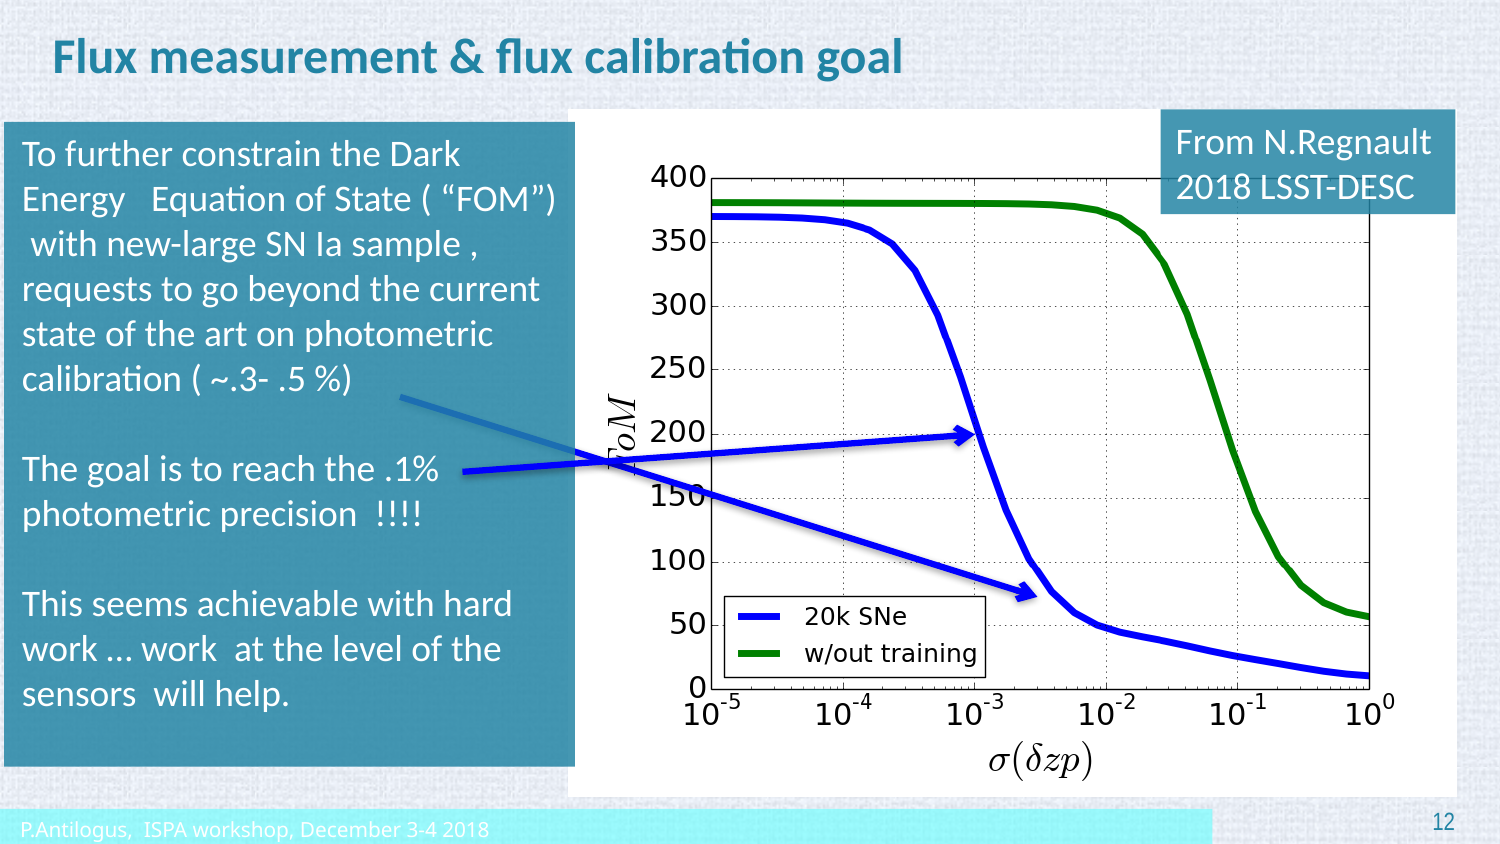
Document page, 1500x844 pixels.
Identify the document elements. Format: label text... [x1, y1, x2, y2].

text_box To further constrain the Dark Energy Equation of State ( “FOM”) with new-large SN Ia sample , requests to go beyond the current state of the art on photometric calibration ( ~.3- .5 %) The goal is to reach the .1% photometric precision !!!! This seems achievable with hard work … work at the level of the sensors will help. [4, 121, 282, 767]
title Flux measurement & flux calibration goal [37, 18, 1053, 88]
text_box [399, 396, 1038, 598]
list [287, 109, 1500, 798]
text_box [462, 434, 976, 473]
